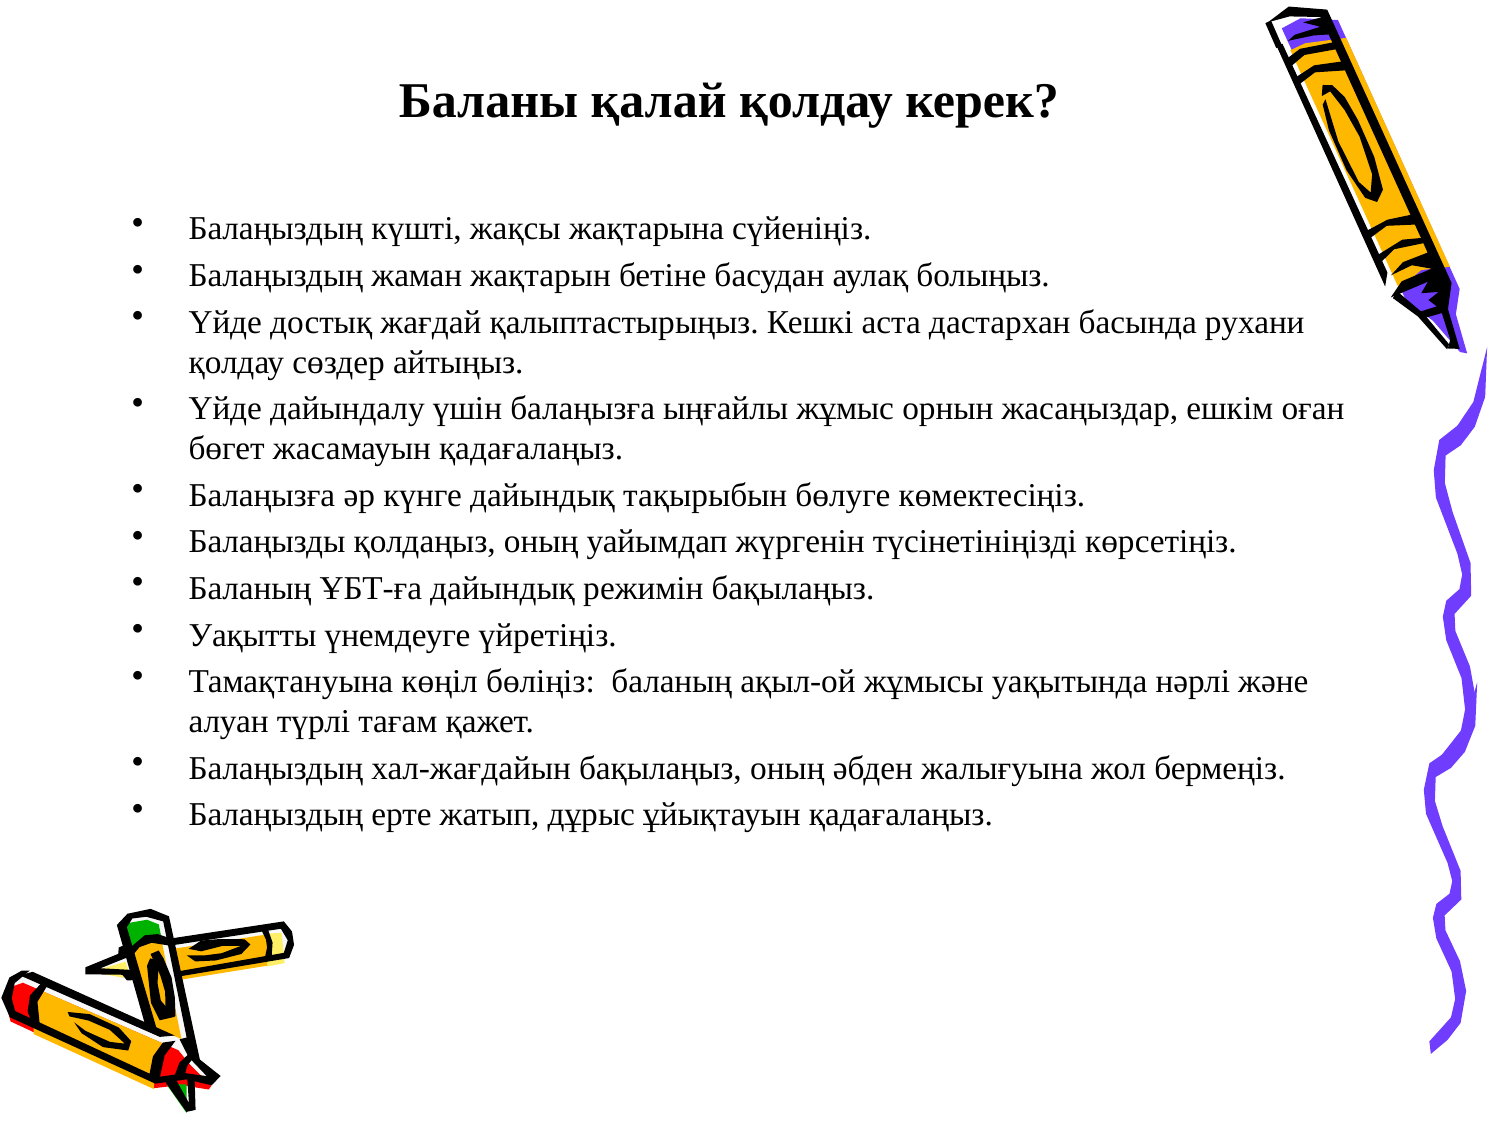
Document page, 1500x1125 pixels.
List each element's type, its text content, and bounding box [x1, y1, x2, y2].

title Баланы қалай қолдау керек? [375, 70, 1083, 136]
list Балаңыздың күшті, жақсы жақтарына сүйеніңіз. Балаңыздың жаман жақтарын бетіне басудан аулақ болыңыз. Үйде достық жағдай қалыптастырыңыз. Кешкі аста дастархан басында рухани қолдау сөздер айтыңыз. Үйде дайындалу үшін балаңызға ыңғайлы жұмыс орнын жасаңыздар, ешкім оған бөгет жасамауын қадағалаңыз. Балаңызға әр күнге дайындық тақырыбын бөлуге көмектесіңіз. Балаңызды қолдаңыз, оның уайымдап жүргенін түсінетініңізді көрсетіңіз. Баланың ҰБТ-ға дайындық режимін бақылаңыз. Уақытты үнемдеуге үйретіңіз. Тамақтануына көңіл бөліңіз: баланың ақыл-ой жұмысы уақытында нәрлі және алуан түрлі тағам қажет. Балаңыздың хал-жағдайын бақылаңыз, оның әбден жалығуына жол бермеңіз. Балаңыздың ерте жатып, дұрыс ұйықтауын қадағалаңыз. [117, 199, 1380, 879]
